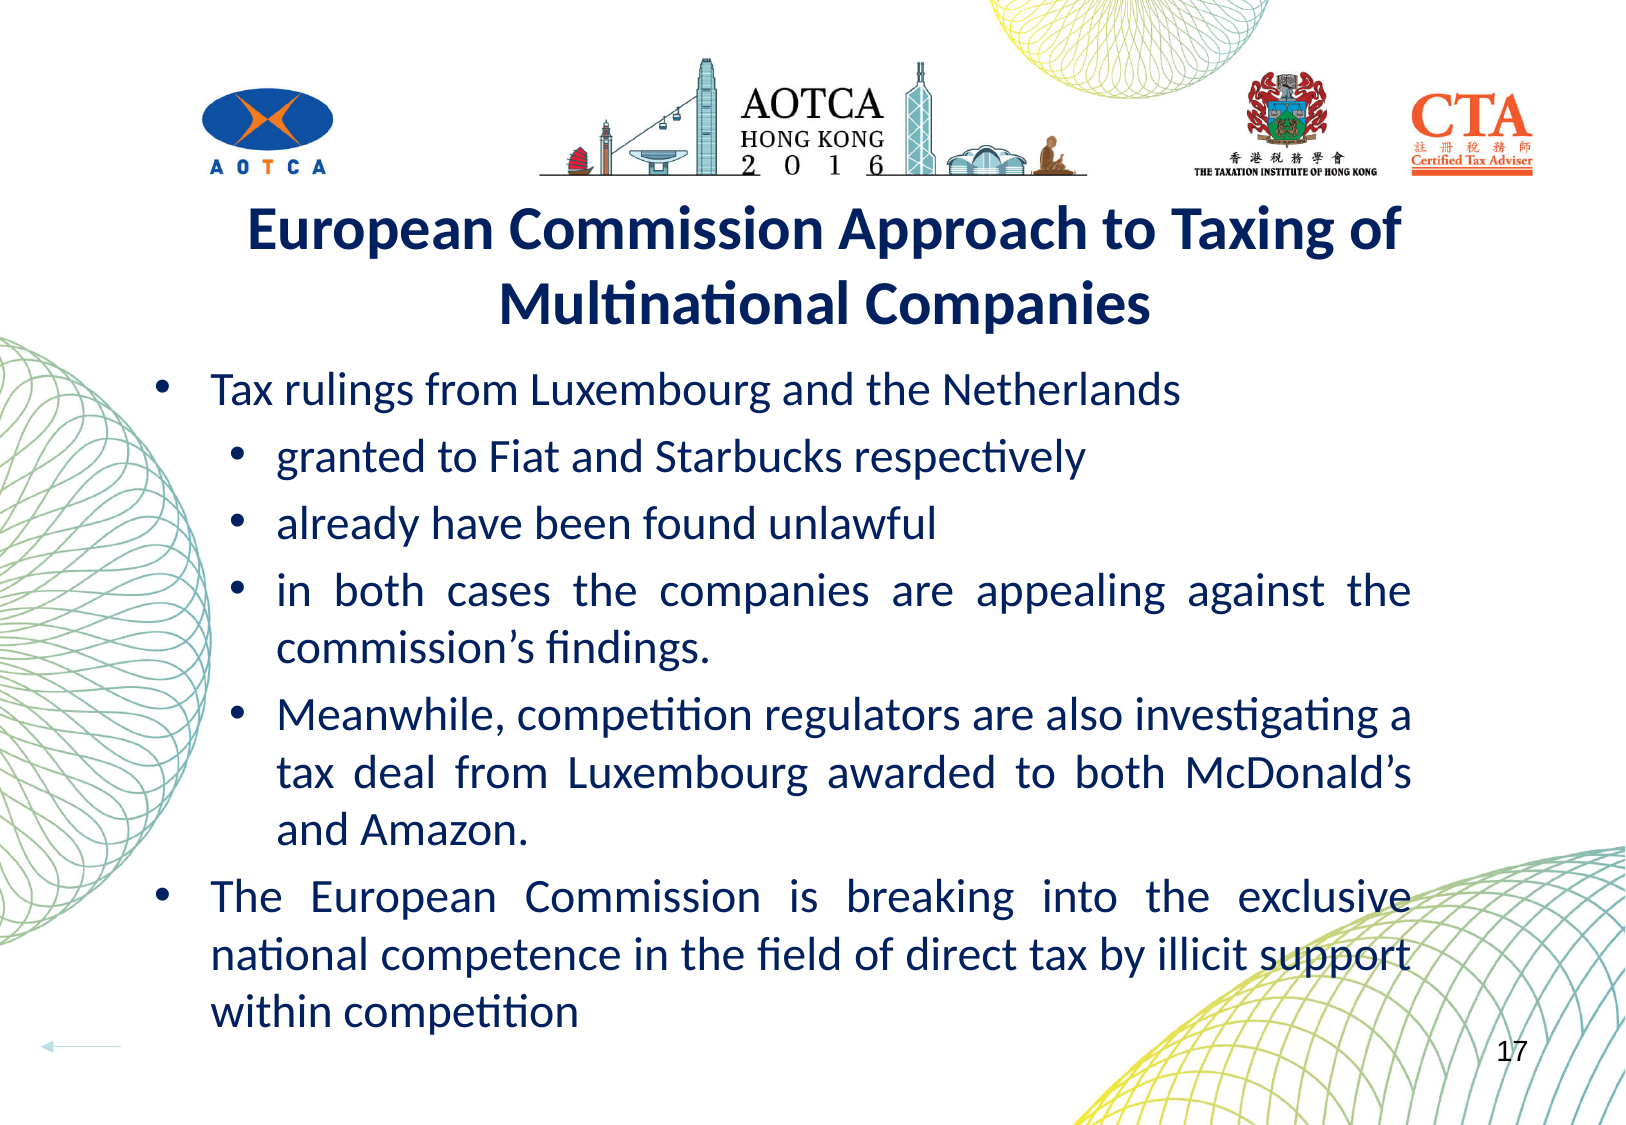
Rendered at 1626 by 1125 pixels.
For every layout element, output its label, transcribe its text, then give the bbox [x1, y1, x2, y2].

picture [0, 0, 1626, 1125]
slide_number 17 [1164, 1024, 1544, 1103]
title European Commission Approach to Taxing of Multinational Companies [164, 160, 1487, 363]
list Tax rulings from Luxembourg and the Netherlands granted to Fiat and Starbucks respectively already have been found unlawful in both cases the companies are appealing against the commission’s findings. Meanwhile, competition regulators are also investigating a tax deal from Luxembourg awarded to both McDonald’s and Amazon. The European Commission is breaking into the exclusive national competence in the field of direct tax by illicit support within competition [139, 349, 1430, 1059]
